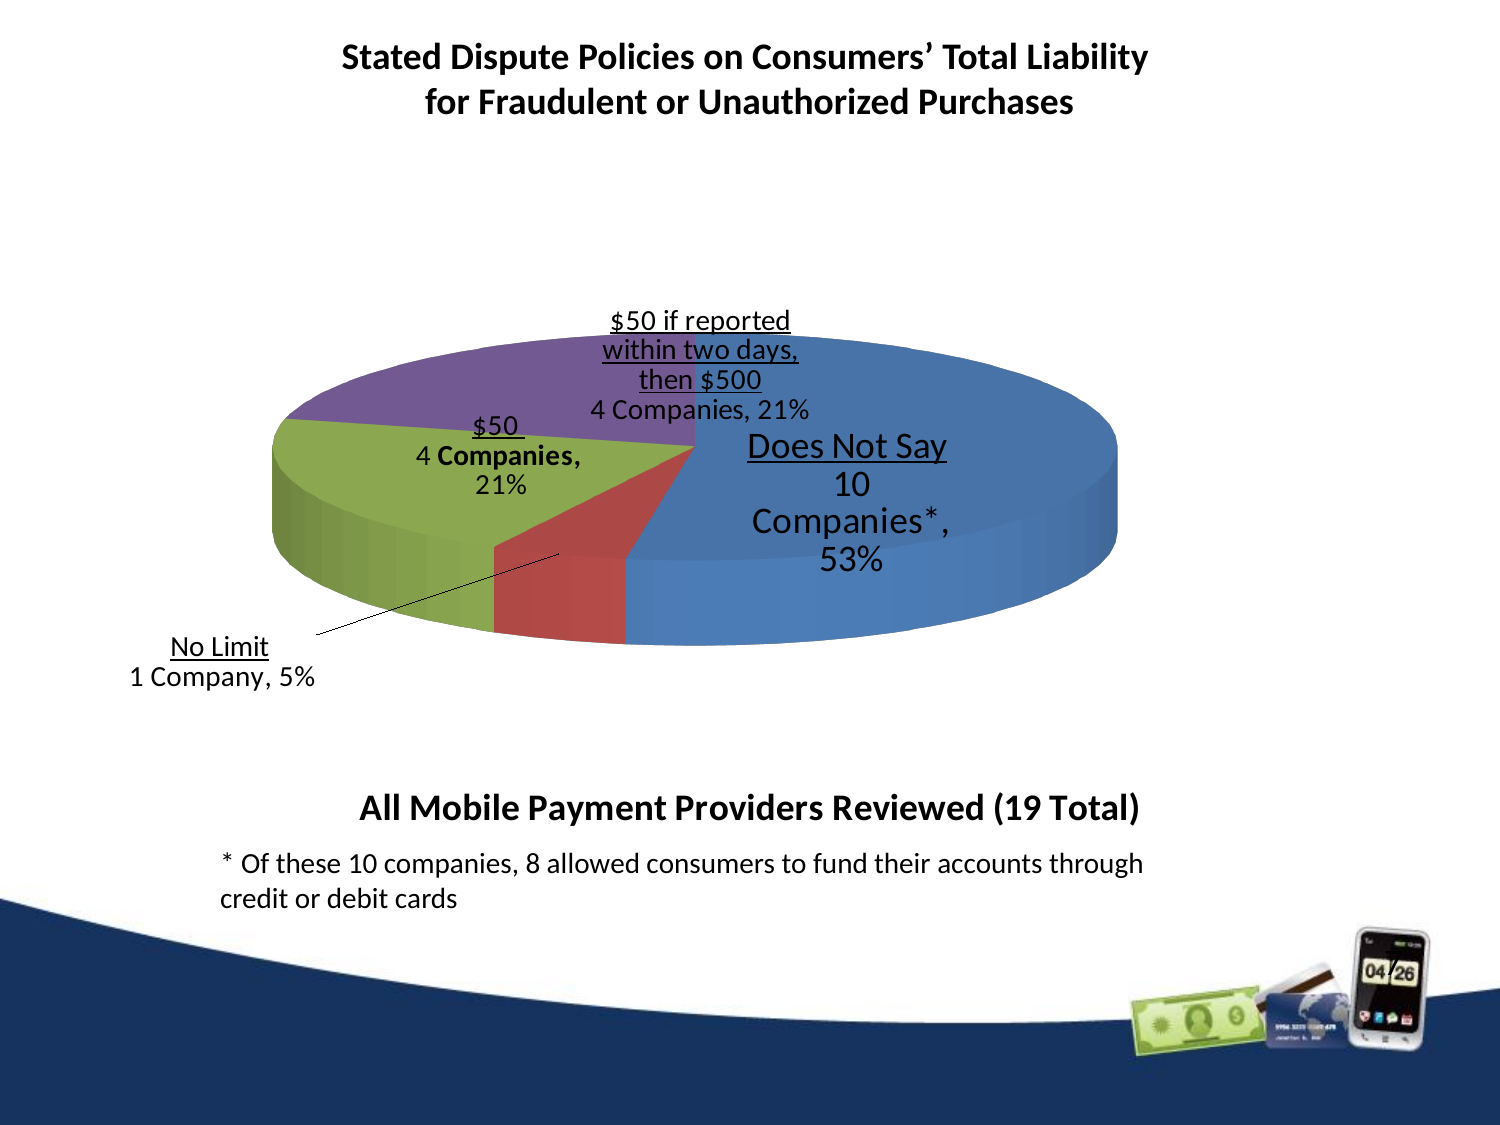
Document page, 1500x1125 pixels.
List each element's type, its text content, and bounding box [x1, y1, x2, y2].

picture [0, 0, 1500, 1125]
text_box * Of these 10 companies, 8 allowed consumers to fund their accounts through credit or debit cards [205, 896, 1160, 923]
text_box Stated Dispute Policies on Consumers’ Total Liability for Fraudulent or Unauthorized Purchases [326, 24, 1173, 72]
chart [39, 73, 1461, 888]
